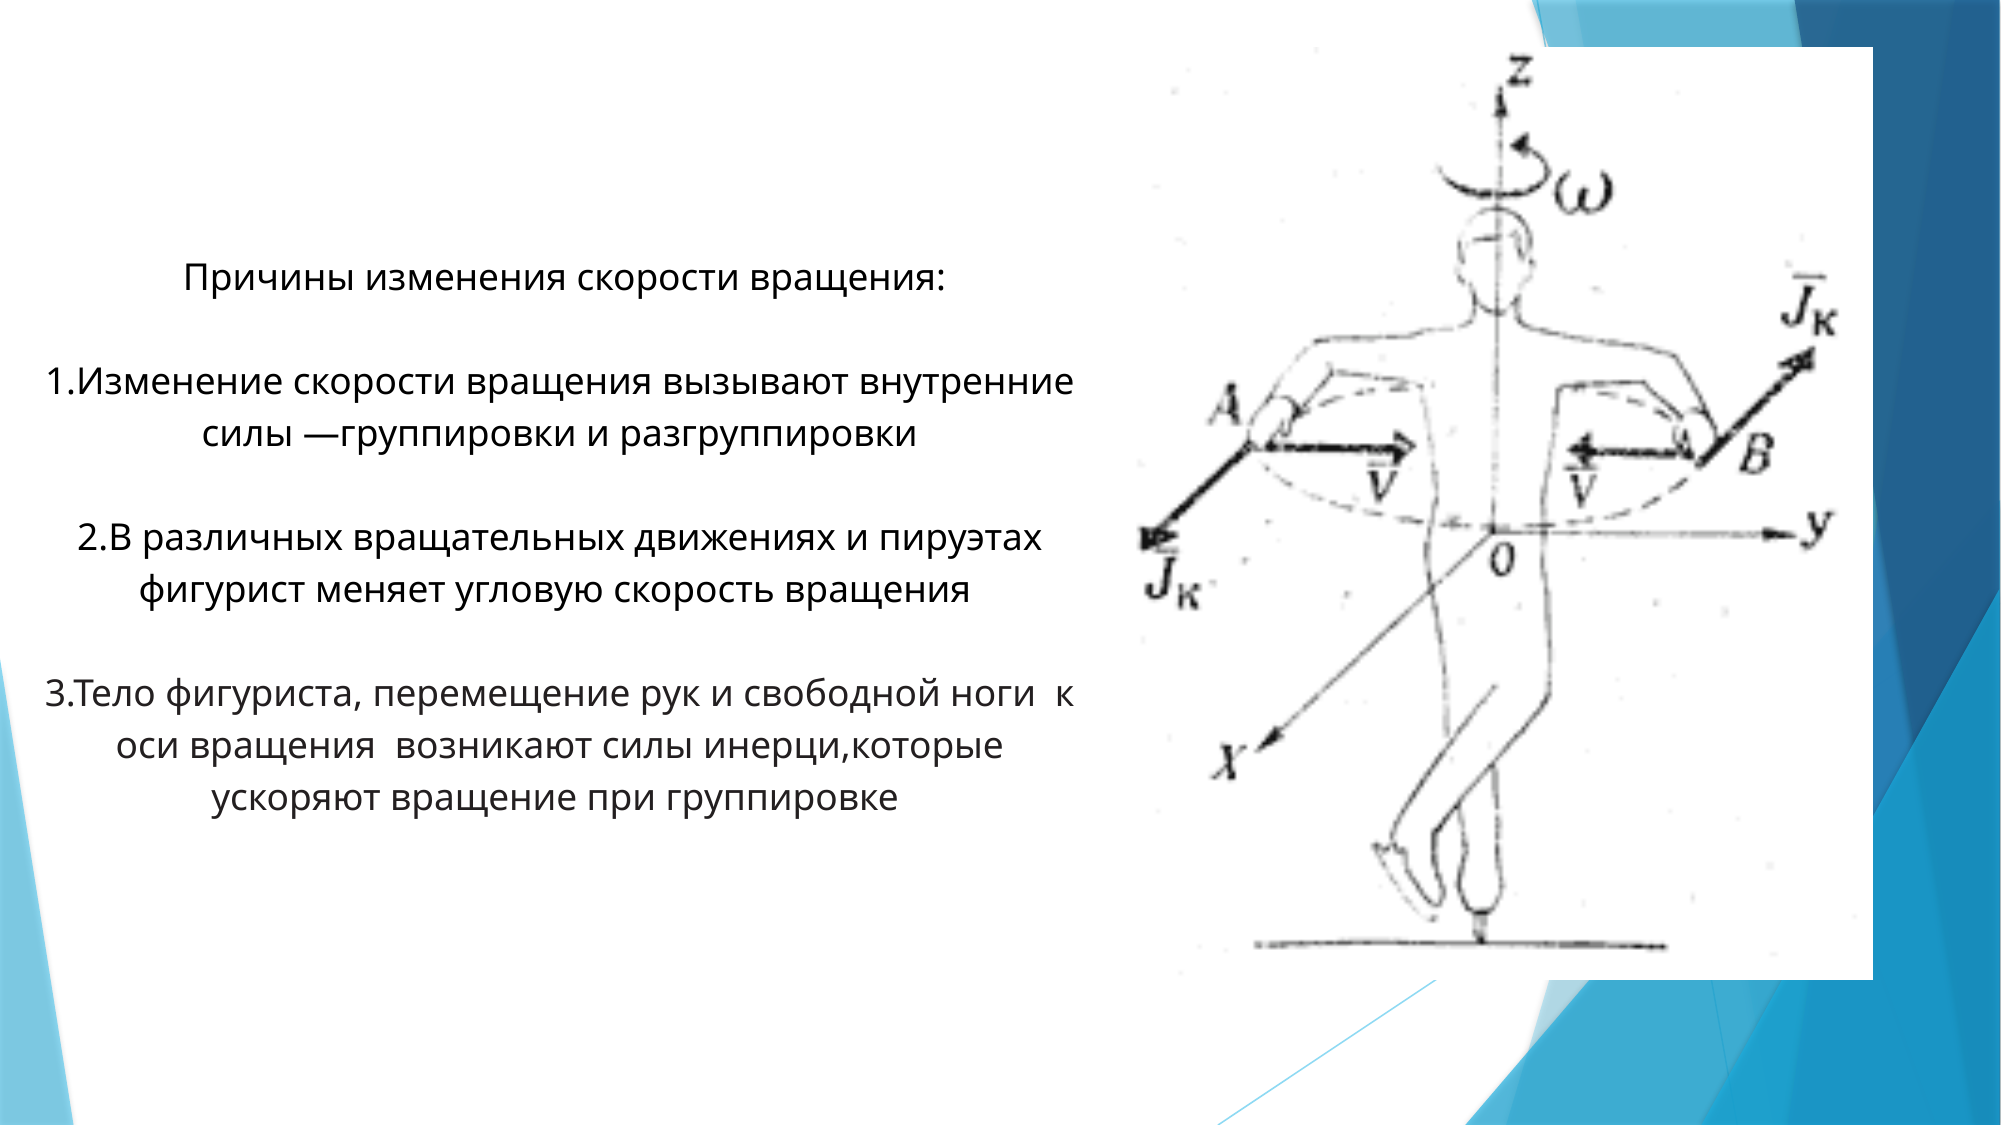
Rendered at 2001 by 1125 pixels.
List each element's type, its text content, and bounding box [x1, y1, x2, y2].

text_box Причины изменения скорости вращения: 1.Изменение скорости вращения вызывают внутренние силы —группировки и разгруппировки 2.В различных вращательных движениях и пируэтах фигурист меняет угловую скорость вращения 3.Тело фигуриста, перемещение рук и свободной ноги к оси вращения возникают силы инерци,которые ускоряют вращение при группировке [32, 246, 1088, 818]
text_box [1120, 47, 1873, 980]
